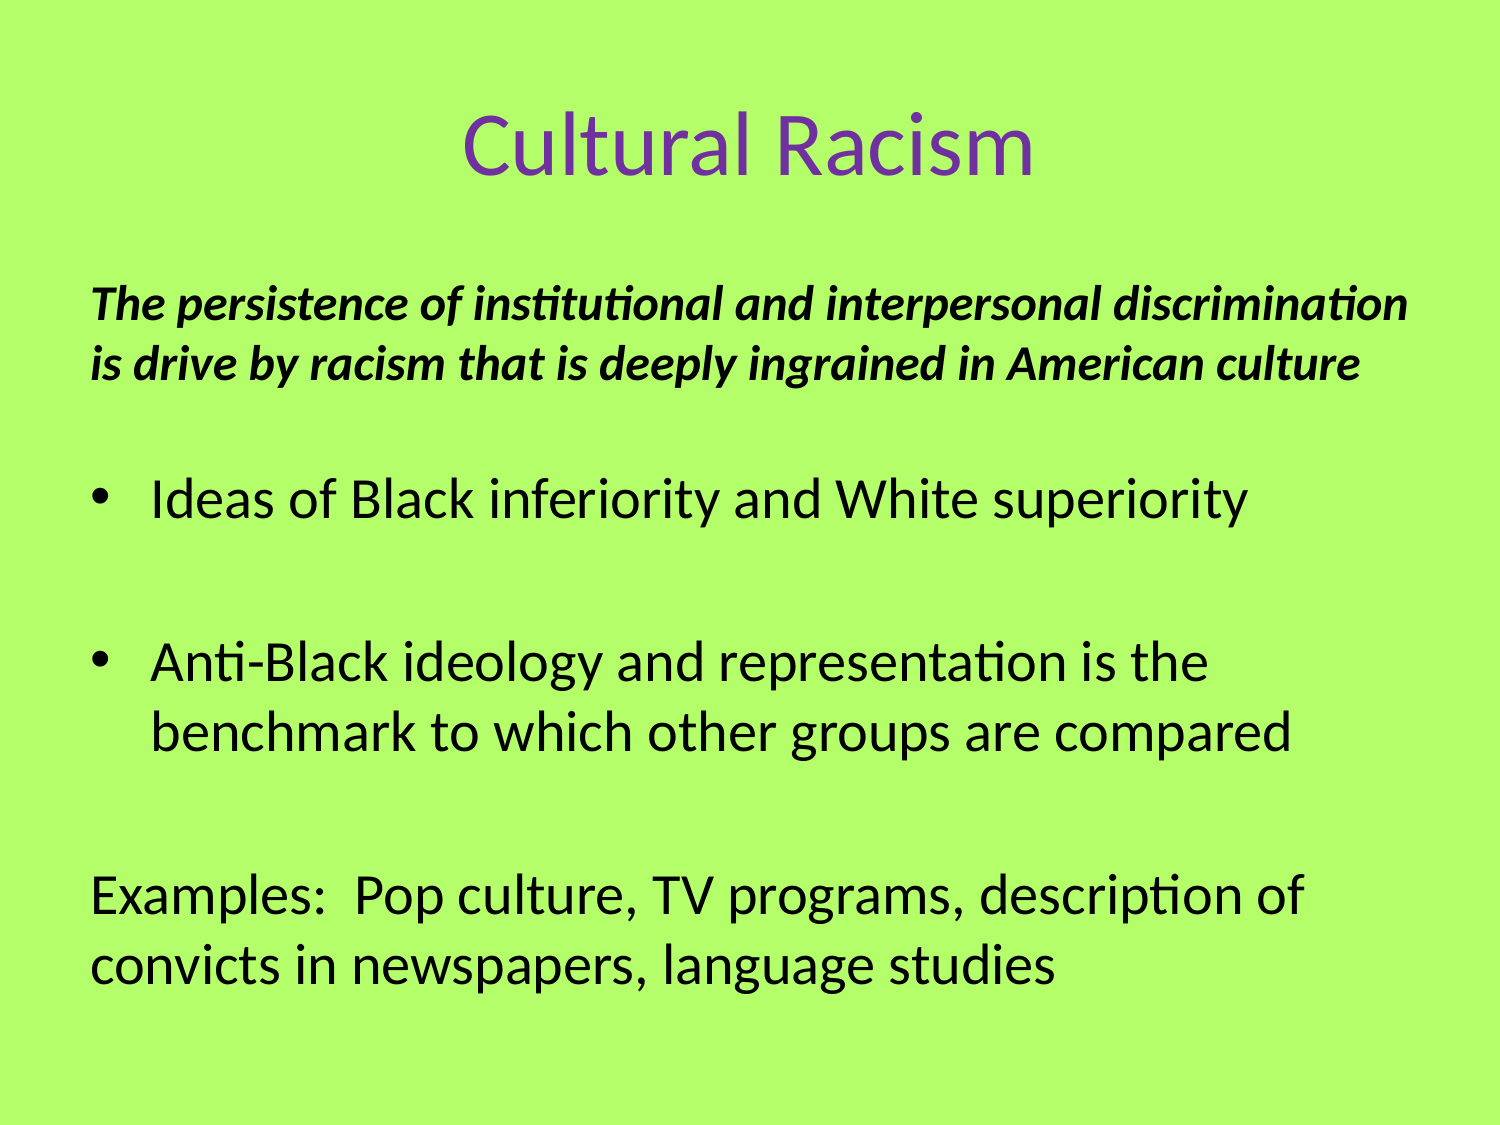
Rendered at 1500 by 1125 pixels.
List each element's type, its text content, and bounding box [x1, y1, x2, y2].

list The persistence of institutional and interpersonal discrimination is drive by racism that is deeply ingrained in American culture Ideas of Black inferiority and White superiority Anti-Black ideology and representation is the benchmark to which other groups are compared Examples: Pop culture, TV programs, description of convicts in newspapers, language studies [75, 262, 1425, 1005]
title Cultural Racism [75, 45, 1425, 233]
